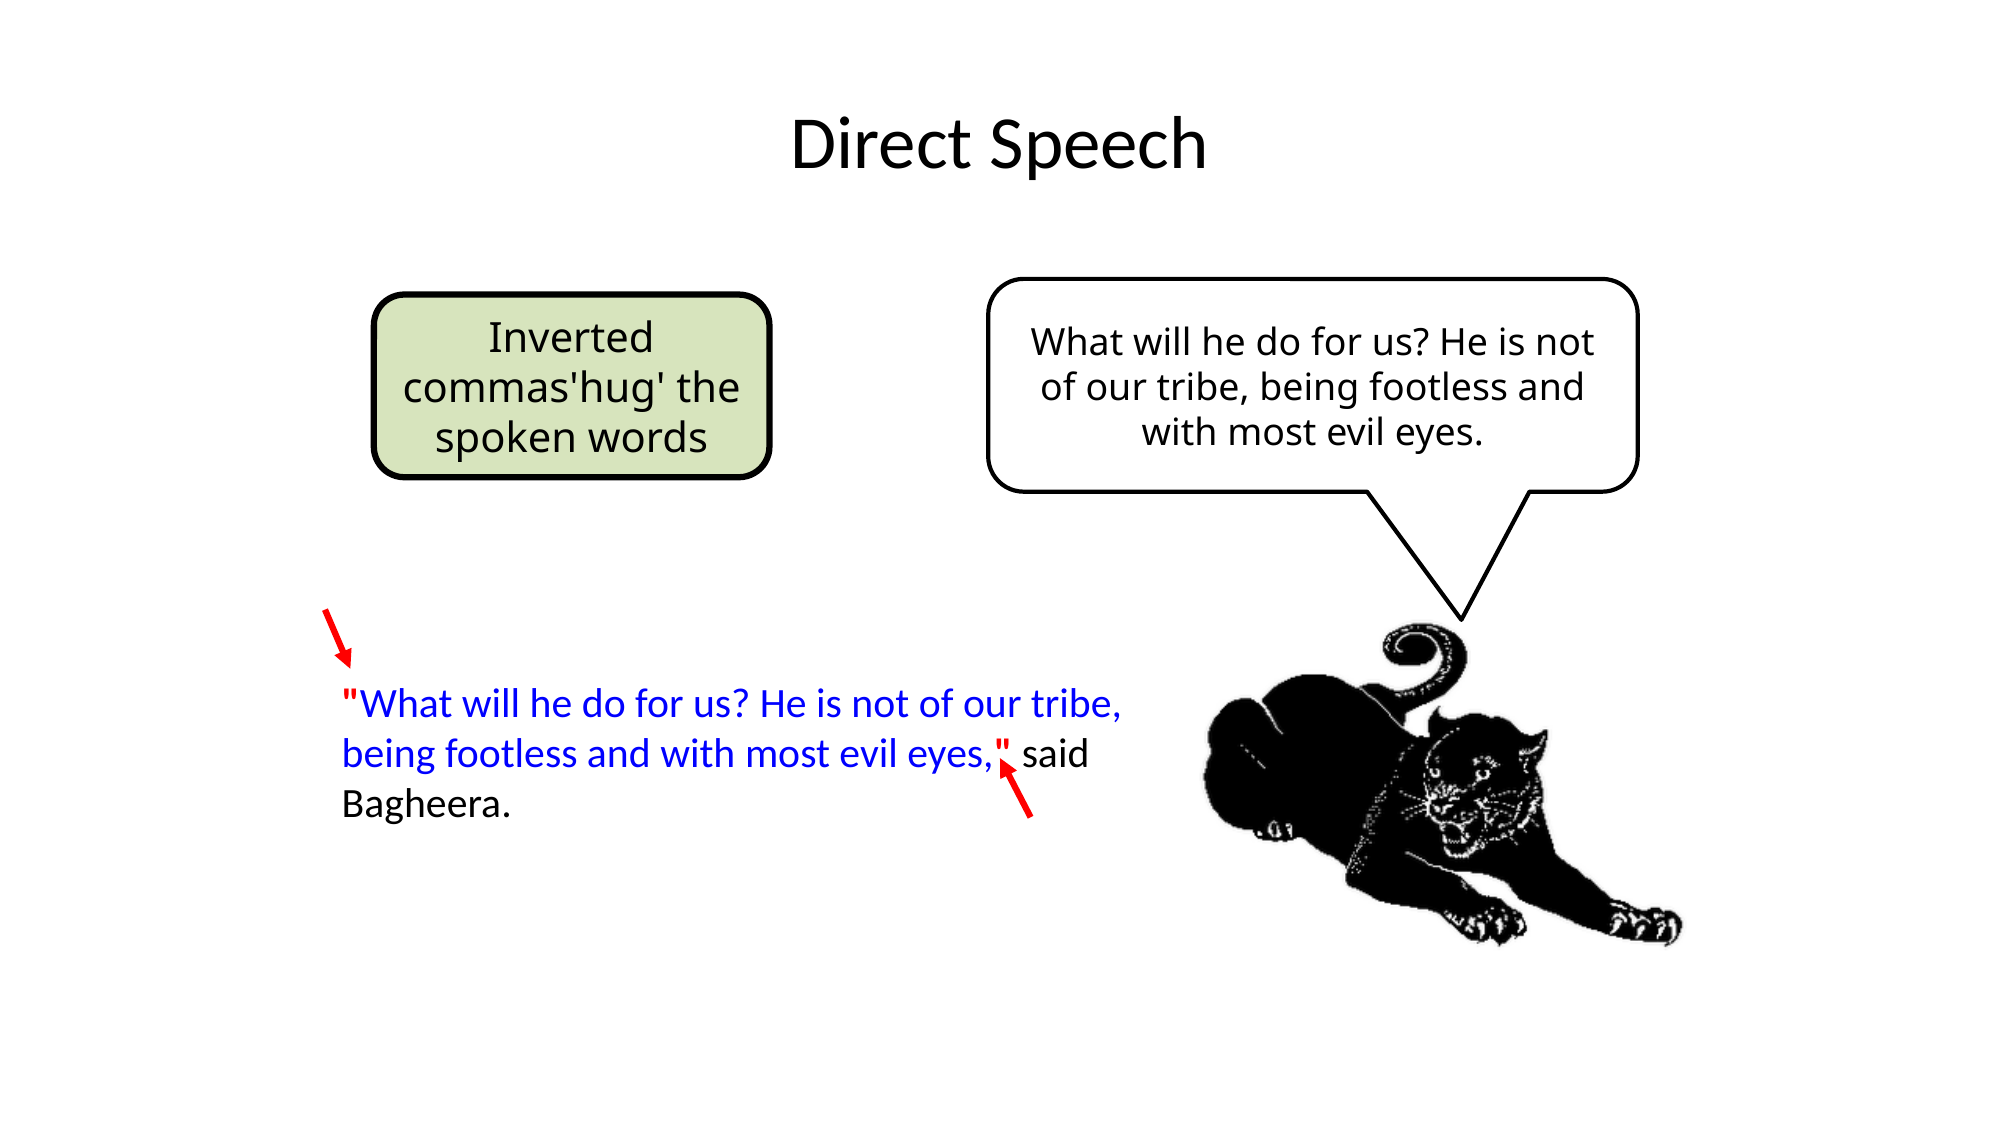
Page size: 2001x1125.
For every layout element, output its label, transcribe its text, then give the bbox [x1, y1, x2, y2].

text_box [324, 609, 351, 669]
picture [1188, 609, 1690, 967]
text_box "What will he do for us? He is not of our tribe, being footless and with most evil eyes," said Bagheera. [326, 668, 1183, 834]
text_box Inverted commas'hug' the spoken words [373, 294, 770, 478]
title Direct Speech [99, 45, 1900, 233]
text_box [999, 757, 1031, 818]
text_box What will he do for us? He is not of our tribe, being footless and with most evil eyes. [986, 276, 1640, 608]
